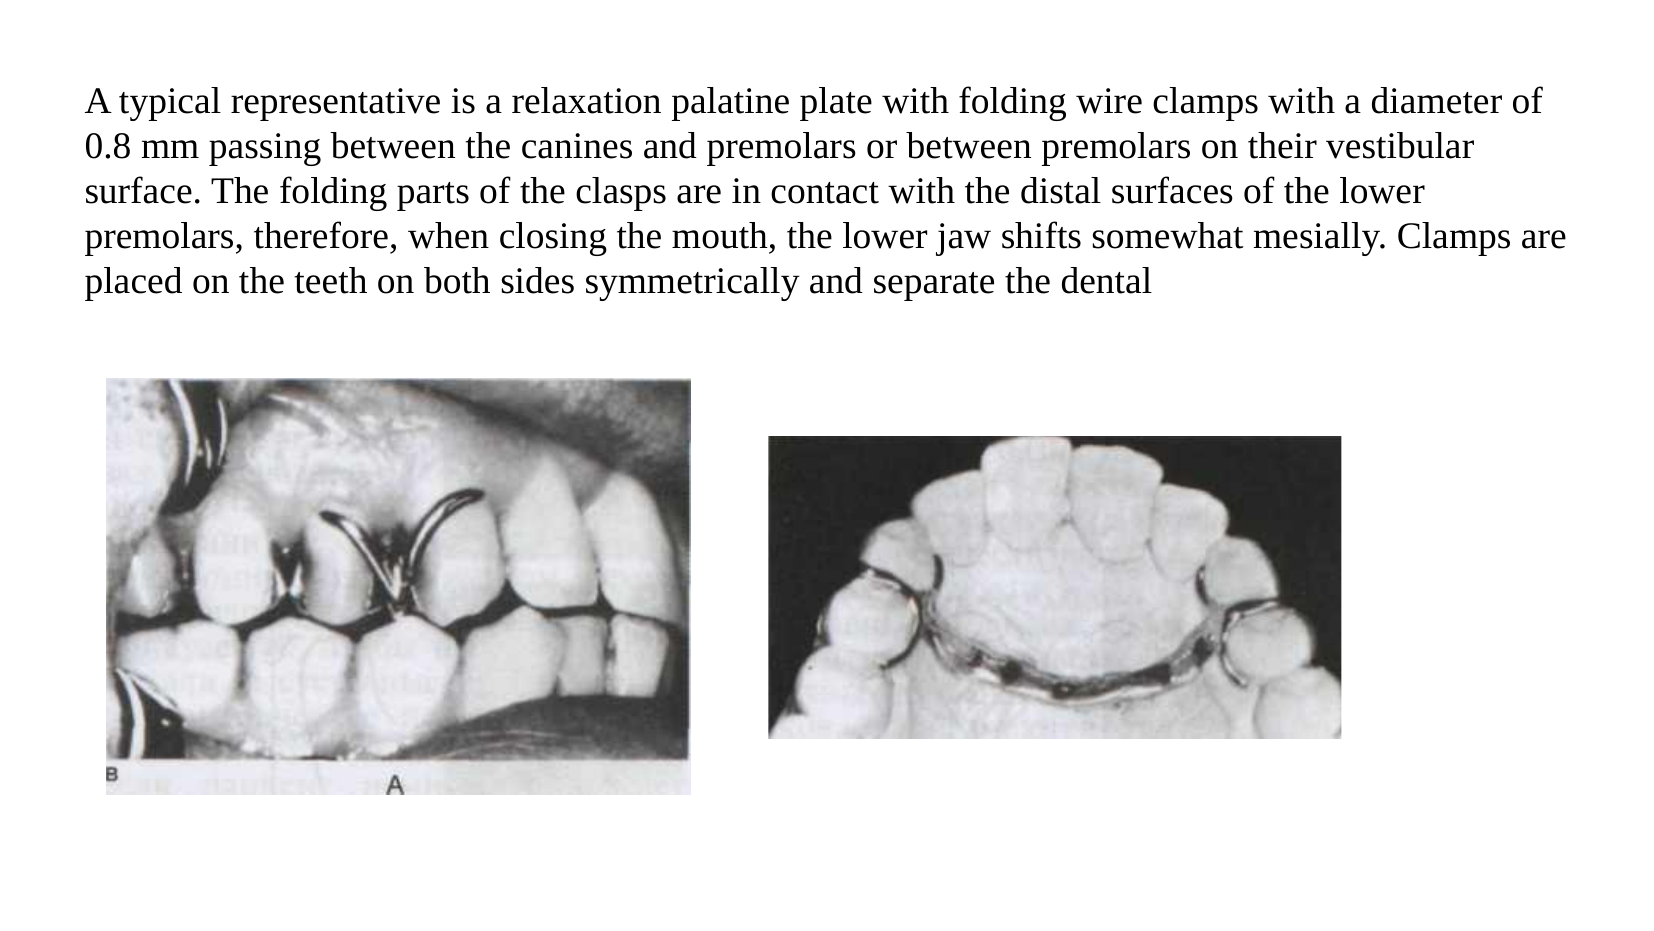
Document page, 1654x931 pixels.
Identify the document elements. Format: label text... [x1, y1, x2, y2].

text_box A typical representative is a relaxation palatine plate with folding wire clamps with a diameter of 0.8 mm passing between the canines and premolars or between premolars on their vestibular surface. The folding parts of the clasps are in contact with the distal surfaces of the lower premolars, therefore, when closing the mouth, the lower jaw shifts somewhat mesially. Clamps are placed on the teeth on both sides symmetrically and separate the dental [69, 68, 1609, 336]
picture [768, 436, 1342, 739]
picture [106, 378, 691, 795]
